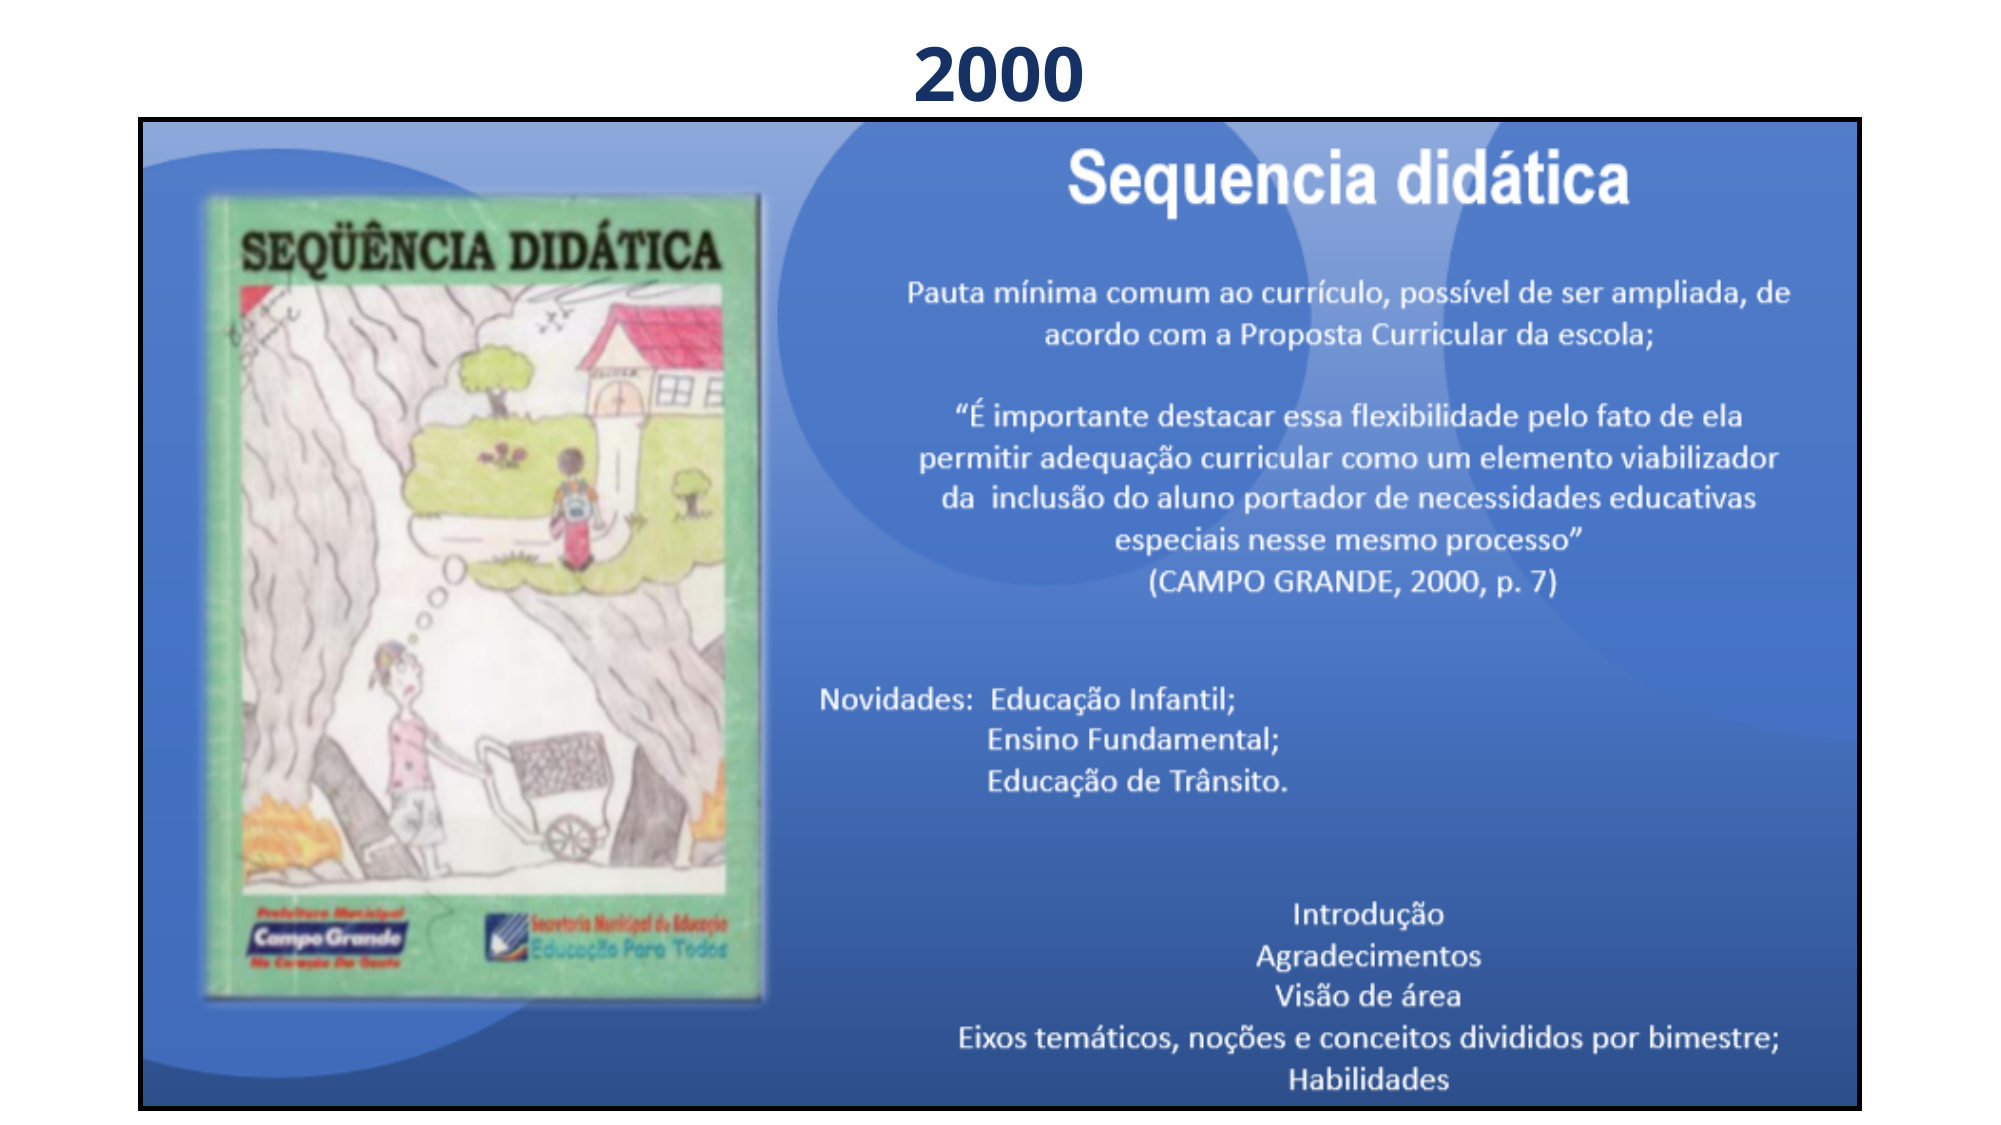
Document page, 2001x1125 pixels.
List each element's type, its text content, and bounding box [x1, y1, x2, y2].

picture [142, 121, 1858, 1107]
text_box 2000 [762, 18, 1237, 120]
